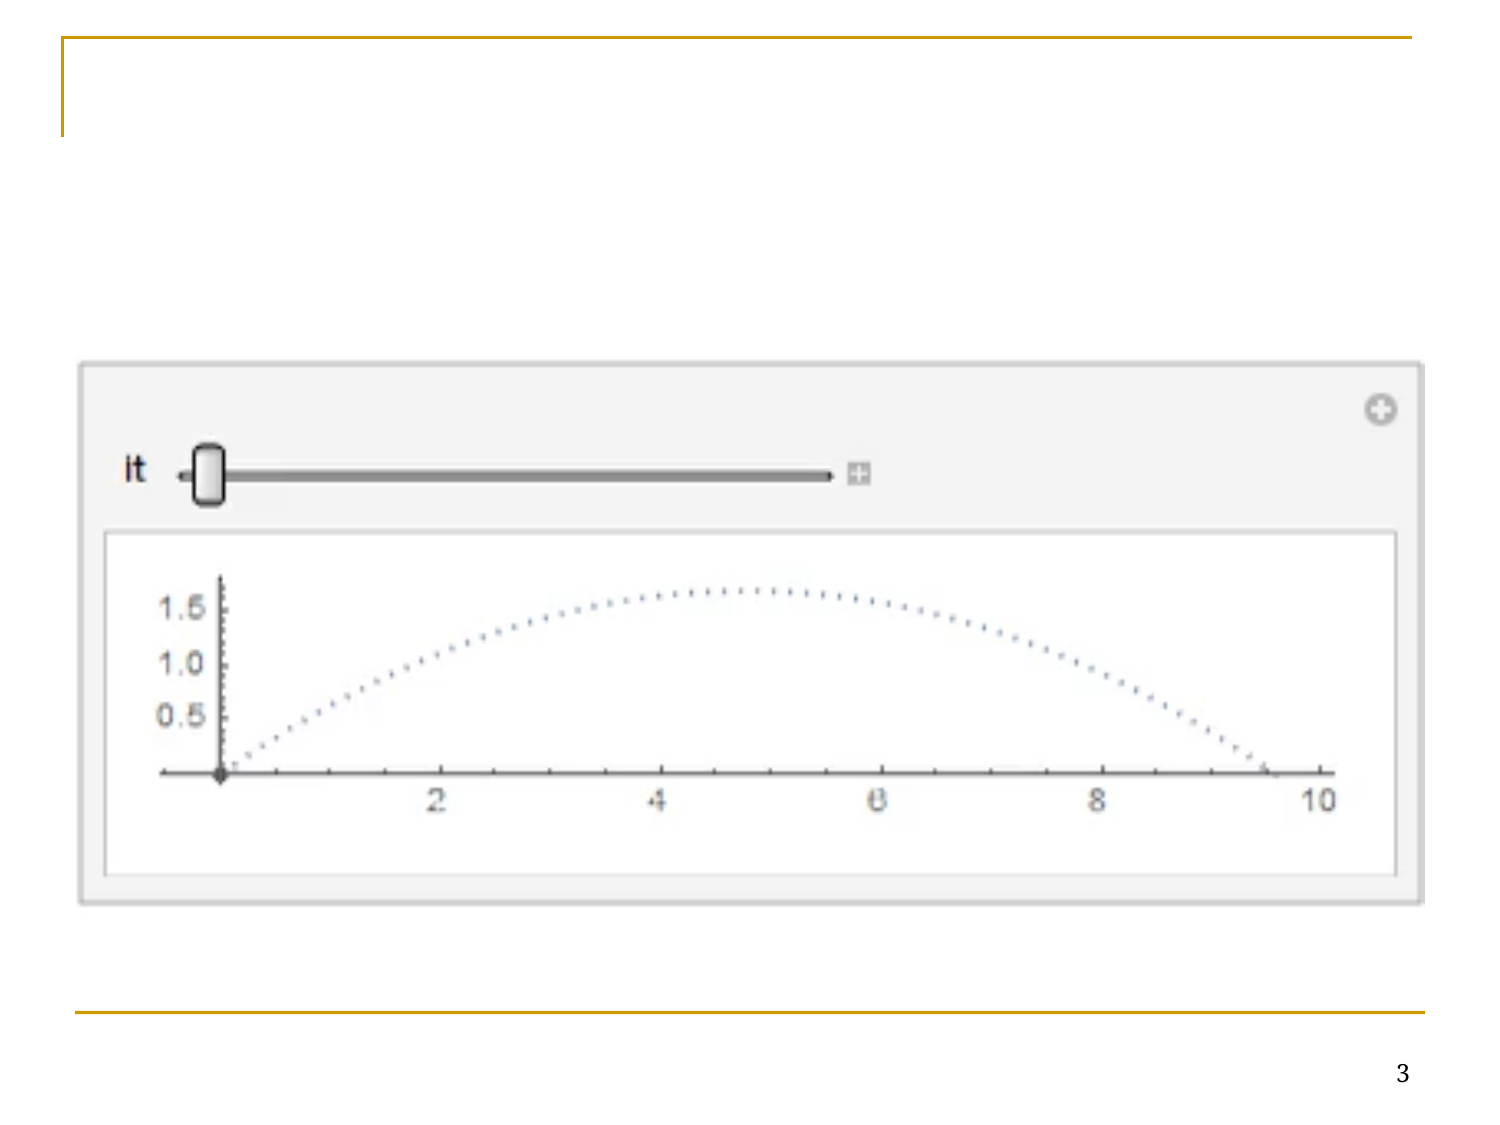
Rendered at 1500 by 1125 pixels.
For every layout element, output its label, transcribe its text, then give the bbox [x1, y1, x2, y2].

slide_number 3 [1074, 1023, 1426, 1100]
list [74, 354, 1426, 915]
